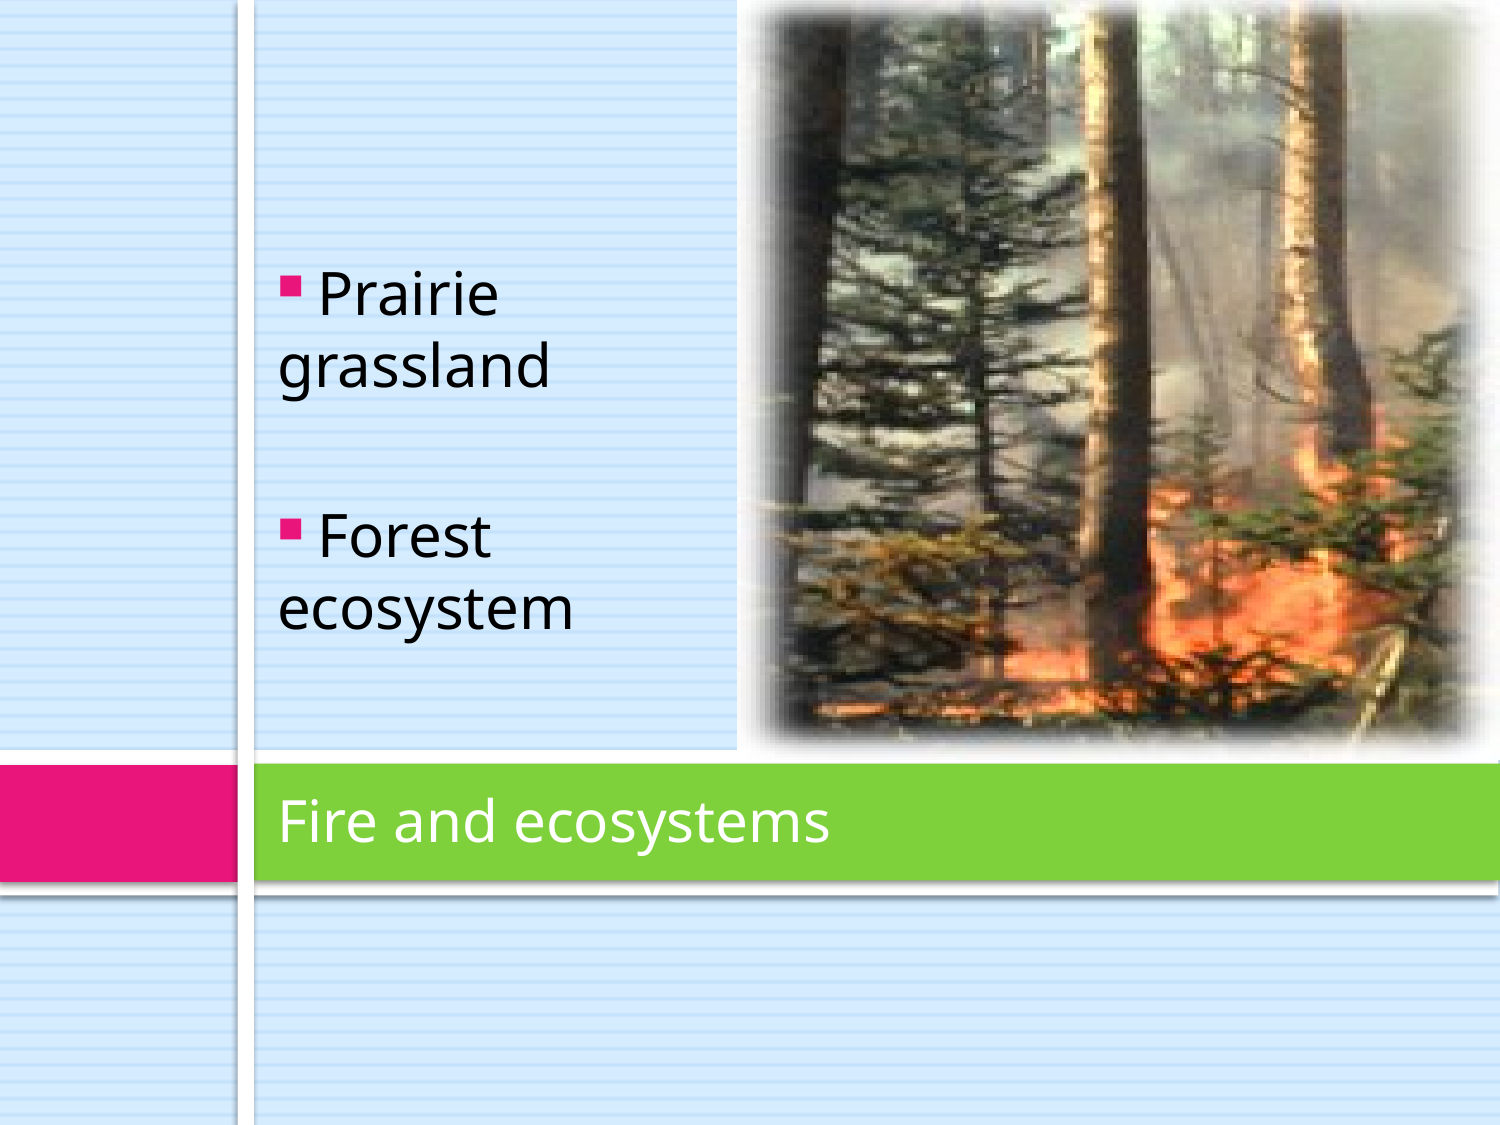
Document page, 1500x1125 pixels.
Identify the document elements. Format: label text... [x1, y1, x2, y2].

list Prairie grassland Forest ecosystem [262, 162, 725, 650]
title Fire and ecosystems [262, 762, 1463, 875]
picture [737, 0, 1500, 760]
